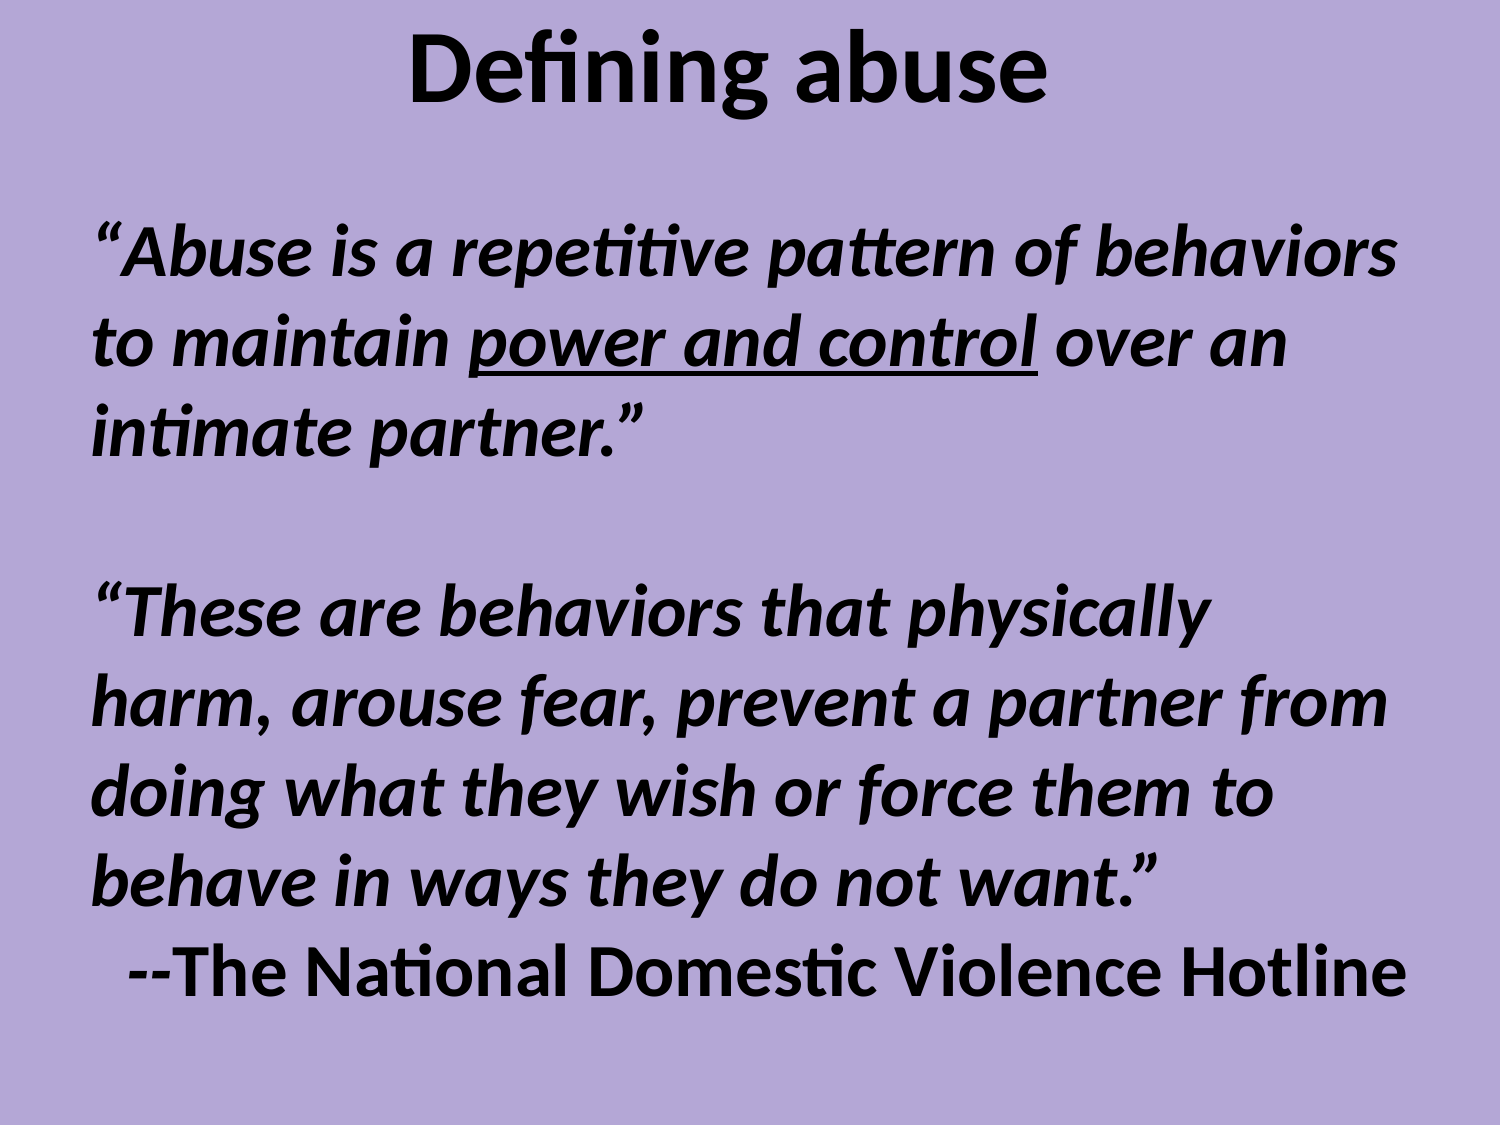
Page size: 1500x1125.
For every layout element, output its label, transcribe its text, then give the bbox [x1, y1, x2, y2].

title Defining abuse [54, 0, 1405, 139]
list “Abuse is a repetitive pattern of behaviors to maintain power and control over an intimate partner.” “These are behaviors that physically harm, arouse fear, prevent a partner from doing what they wish or force them to behave in ways they do not want.” --The National Domestic Violence Hotline [75, 186, 1425, 1125]
